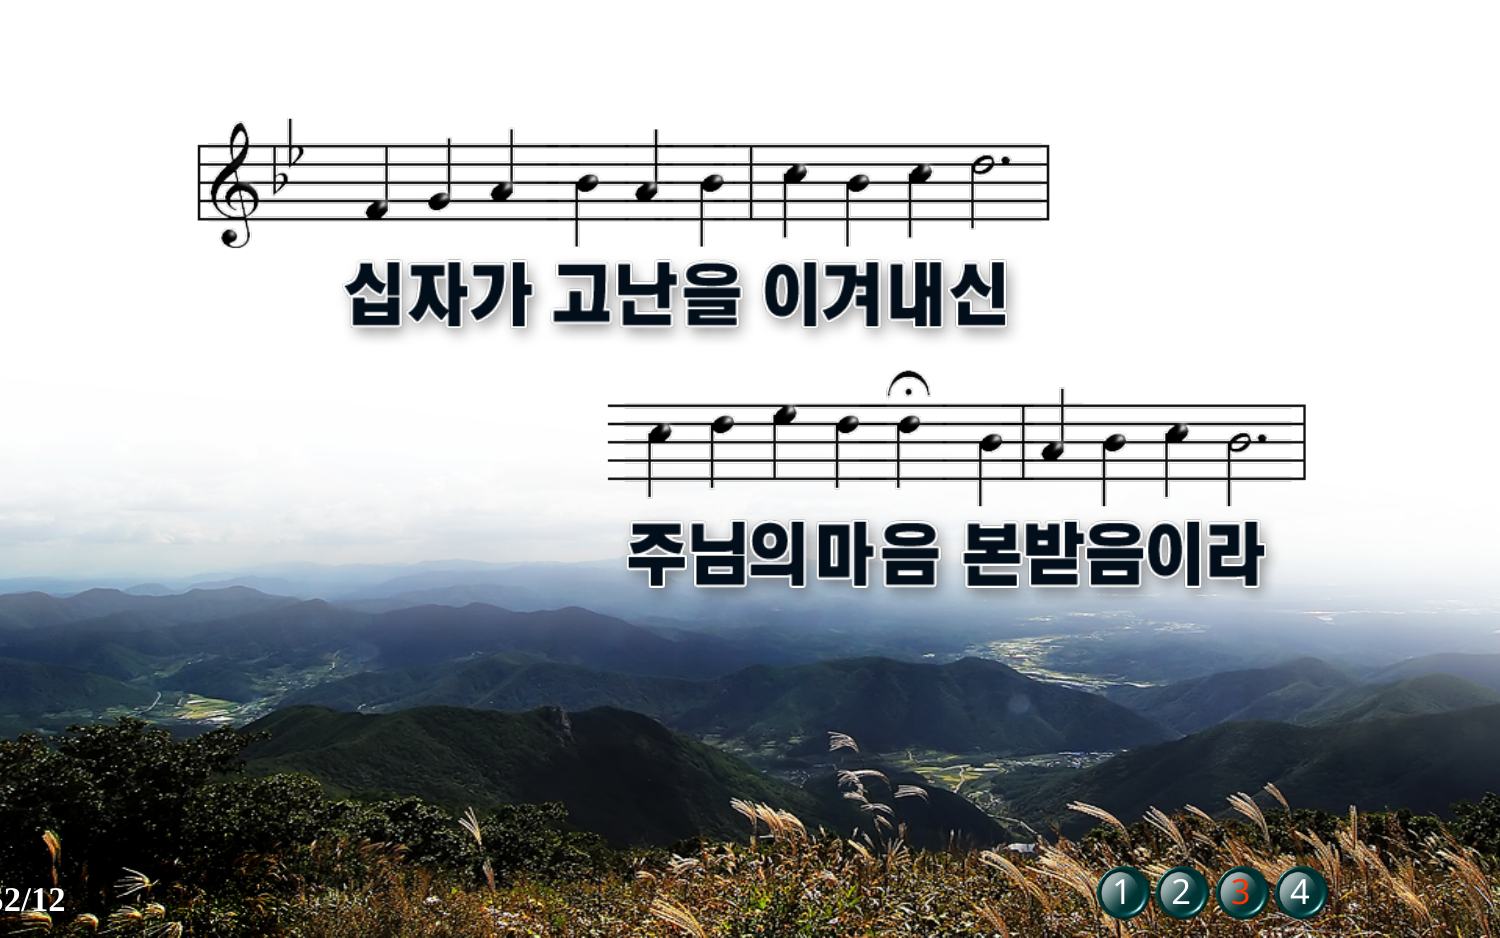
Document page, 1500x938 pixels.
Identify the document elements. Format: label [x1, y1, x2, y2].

picture [0, 0, 1500, 938]
text_box [1094, 862, 1153, 922]
text_box [1213, 862, 1272, 922]
text_box [1272, 862, 1331, 922]
text_box [1153, 862, 1212, 922]
